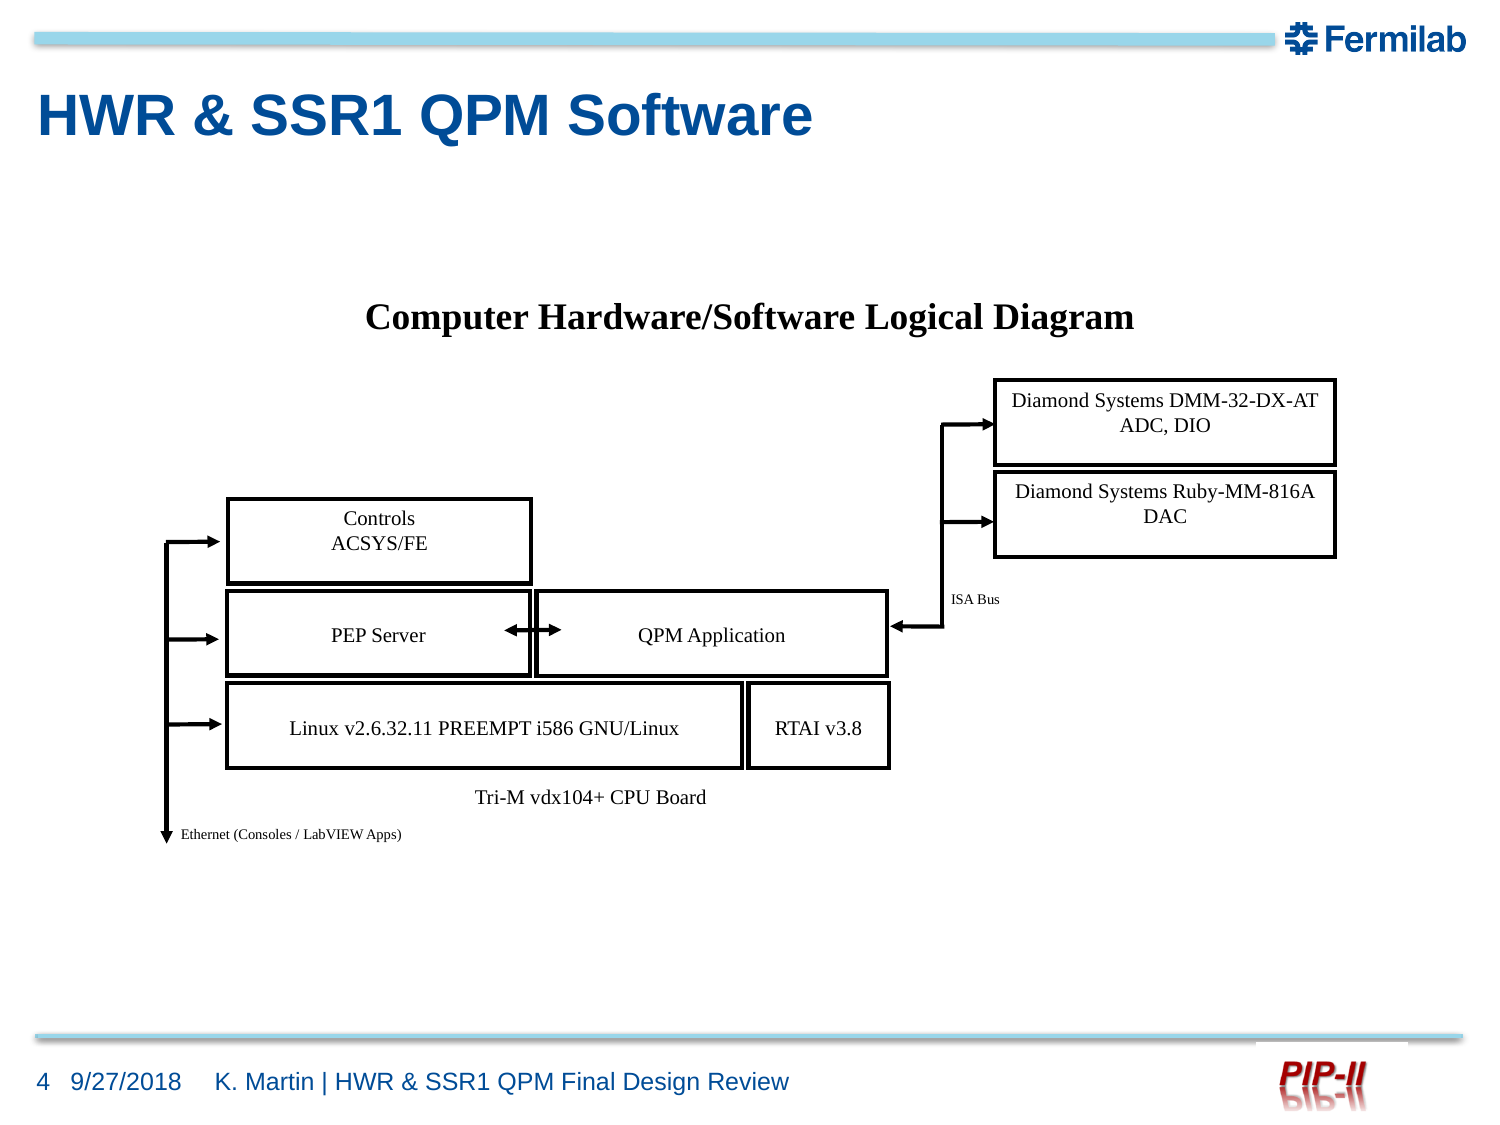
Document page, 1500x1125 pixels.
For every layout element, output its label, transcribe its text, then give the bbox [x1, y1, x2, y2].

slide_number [105, 1065, 201, 1105]
title HWR & SSR1 QPM Software [37, 76, 1463, 147]
picture [1256, 1042, 1408, 1125]
picture [1285, 22, 1466, 55]
slide_number 4 [36, 1065, 105, 1105]
text_box Computer Hardware/Software Logical Diagram [267, 285, 1233, 359]
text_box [164, 380, 1336, 860]
footer K. Martin | HWR & SSR1 QPM Final Design Review [214, 1065, 1268, 1105]
